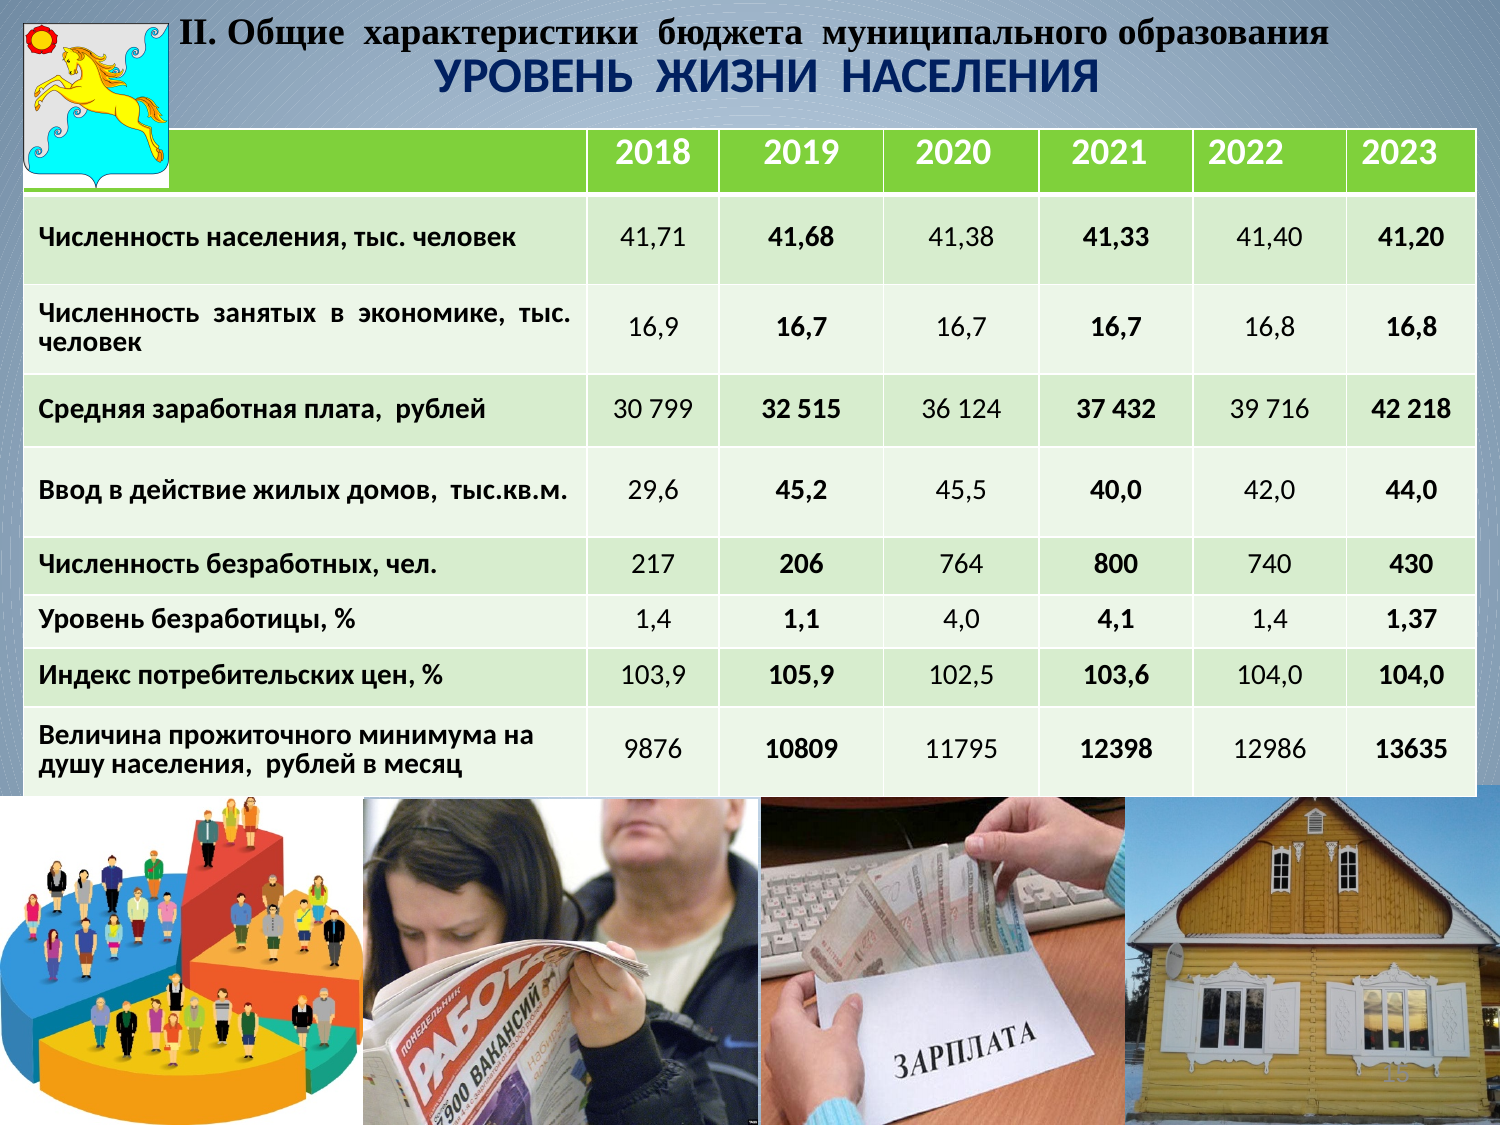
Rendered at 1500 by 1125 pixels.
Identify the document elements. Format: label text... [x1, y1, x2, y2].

table_cell 4,1 [1040, 596, 1192, 647]
table_cell 42,0 [1194, 448, 1346, 536]
table_cell 32 515 [720, 375, 883, 446]
table_cell 103,6 [1040, 649, 1192, 706]
table_cell 45,5 [884, 448, 1038, 536]
text_box УРОВЕНЬ ЖИЗНИ НАСЕЛЕНИЯ [177, 35, 1430, 110]
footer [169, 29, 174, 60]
table_cell 16,8 [1194, 285, 1346, 373]
table_cell Численность населения, тыс. человек [24, 197, 586, 284]
table_cell Численность занятых в экономике, тыс. человек [24, 285, 586, 373]
table_cell Величина прожиточного минимума на душу населения, рублей в месяц [24, 708, 586, 796]
table_cell 764 [884, 538, 1038, 594]
table_header 2020 [884, 130, 1038, 192]
picture [0, 796, 758, 1125]
table_cell Индекс потребительских цен, % [24, 649, 586, 706]
text_box II. Общие характеристики бюджета муниципального образования [164, 0, 1407, 60]
table_cell 36 124 [884, 375, 1038, 446]
table_header 2019 [720, 130, 883, 192]
table_cell 41,68 [720, 197, 883, 284]
table_cell 104,0 [1347, 649, 1475, 706]
picture [761, 784, 1500, 1125]
table_header 2022 [1194, 130, 1346, 192]
table_cell 206 [720, 538, 883, 594]
table_cell 1,4 [1194, 596, 1346, 647]
table_cell 41,71 [588, 197, 718, 284]
table_cell 104,0 [1194, 649, 1346, 706]
table_cell 44,0 [1347, 448, 1475, 536]
table_cell 37 432 [1040, 375, 1192, 446]
table_cell 12986 [1194, 708, 1346, 783]
table_cell 4,0 [884, 596, 1038, 647]
table_cell 1,4 [588, 596, 718, 647]
table_cell 29,6 [588, 448, 718, 536]
table_cell 1,1 [720, 596, 883, 647]
table_cell 45,2 [720, 448, 883, 536]
table_cell 41,40 [1194, 197, 1346, 284]
table_cell 16,9 [588, 285, 718, 373]
text_box 42 560,2 [170, 130, 174, 192]
table_cell 740 [1194, 538, 1346, 594]
table_header [177, 130, 586, 192]
table_cell 16,7 [720, 285, 883, 373]
text_box 138 433,9 [24, 197, 170, 203]
table_cell 42 218 [1347, 375, 1475, 446]
table_header 2023 [1347, 130, 1475, 192]
table_cell 800 [1040, 538, 1192, 594]
table_cell 217 [588, 538, 718, 594]
table_cell 41,20 [1347, 197, 1475, 284]
table_cell Ввод в действие жилых домов, тыс.кв.м. [24, 448, 586, 536]
table_cell Численность безработных, чел. [24, 538, 586, 594]
table_cell 41,33 [1040, 197, 1192, 284]
table_cell 430 [1347, 538, 1475, 594]
table_cell 9876 [588, 708, 718, 796]
table_cell 16,7 [884, 285, 1038, 373]
picture [23, 23, 169, 188]
table_cell 40,0 [1040, 448, 1192, 536]
table_cell 105,9 [720, 649, 883, 706]
table_cell 30 799 [588, 375, 718, 446]
table_cell 16,7 [1040, 285, 1192, 373]
table_cell 13635 [1347, 708, 1475, 783]
table_cell 41,38 [884, 197, 1038, 284]
table_header 2018 [588, 130, 718, 192]
table_cell 102,5 [884, 649, 1038, 706]
table_cell 10809 [720, 708, 883, 796]
table_cell 12398 [1040, 708, 1192, 783]
table_cell Уровень безработицы, % [24, 596, 586, 647]
table_cell 1,37 [1347, 596, 1475, 647]
table_cell 103,9 [588, 649, 718, 706]
table_cell Средняя заработная плата, рублей [24, 375, 586, 446]
table_cell 16,8 [1347, 285, 1475, 373]
table_header 2021 [1040, 130, 1192, 192]
table_cell 39 716 [1194, 375, 1346, 446]
table_cell 11795 [884, 708, 1038, 783]
